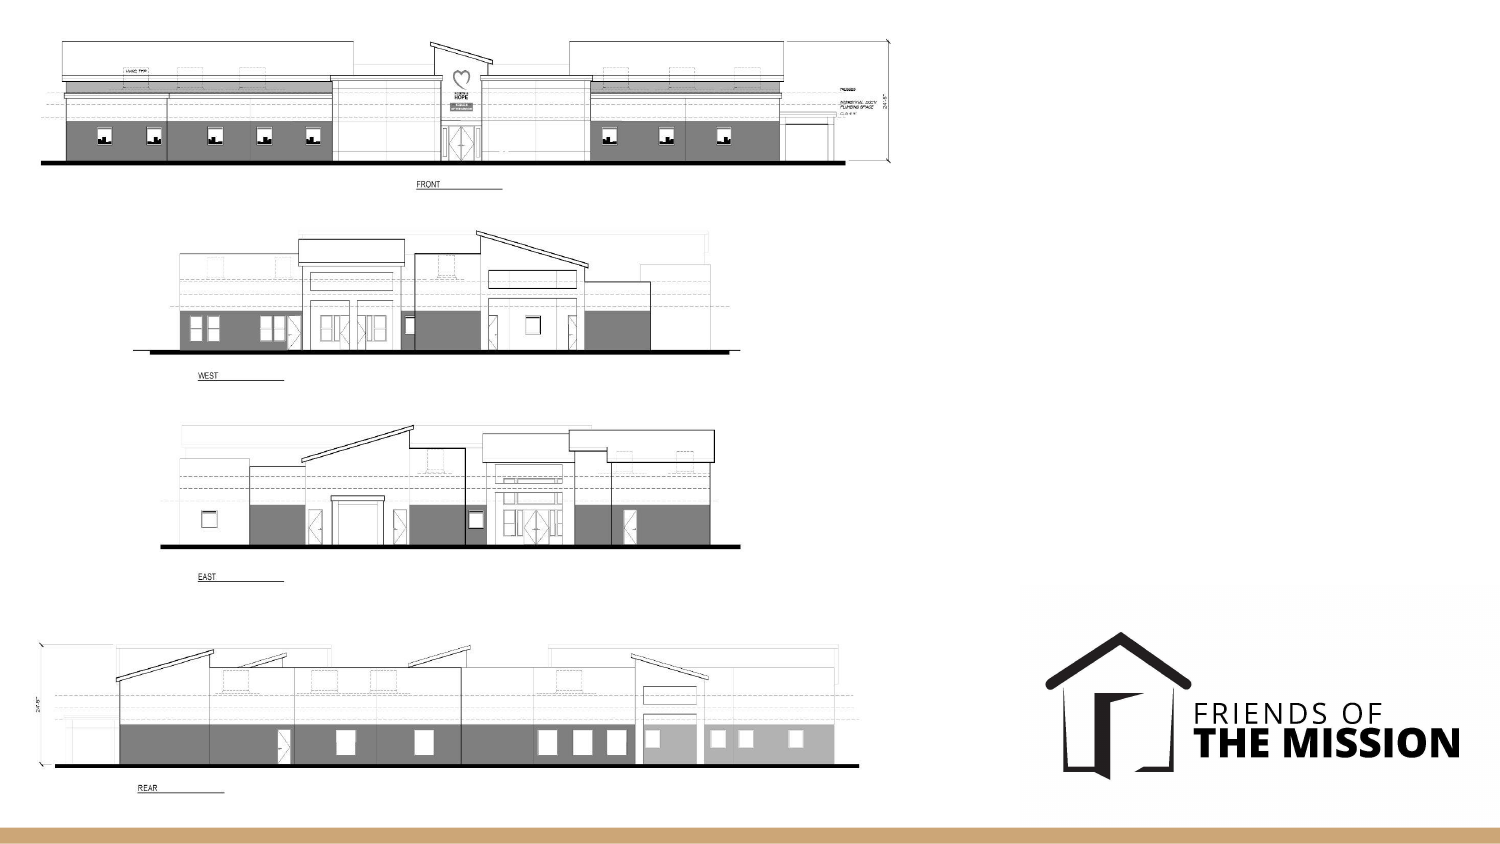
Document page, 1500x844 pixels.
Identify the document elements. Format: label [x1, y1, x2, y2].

picture [0, 0, 989, 826]
picture [1020, 585, 1500, 826]
